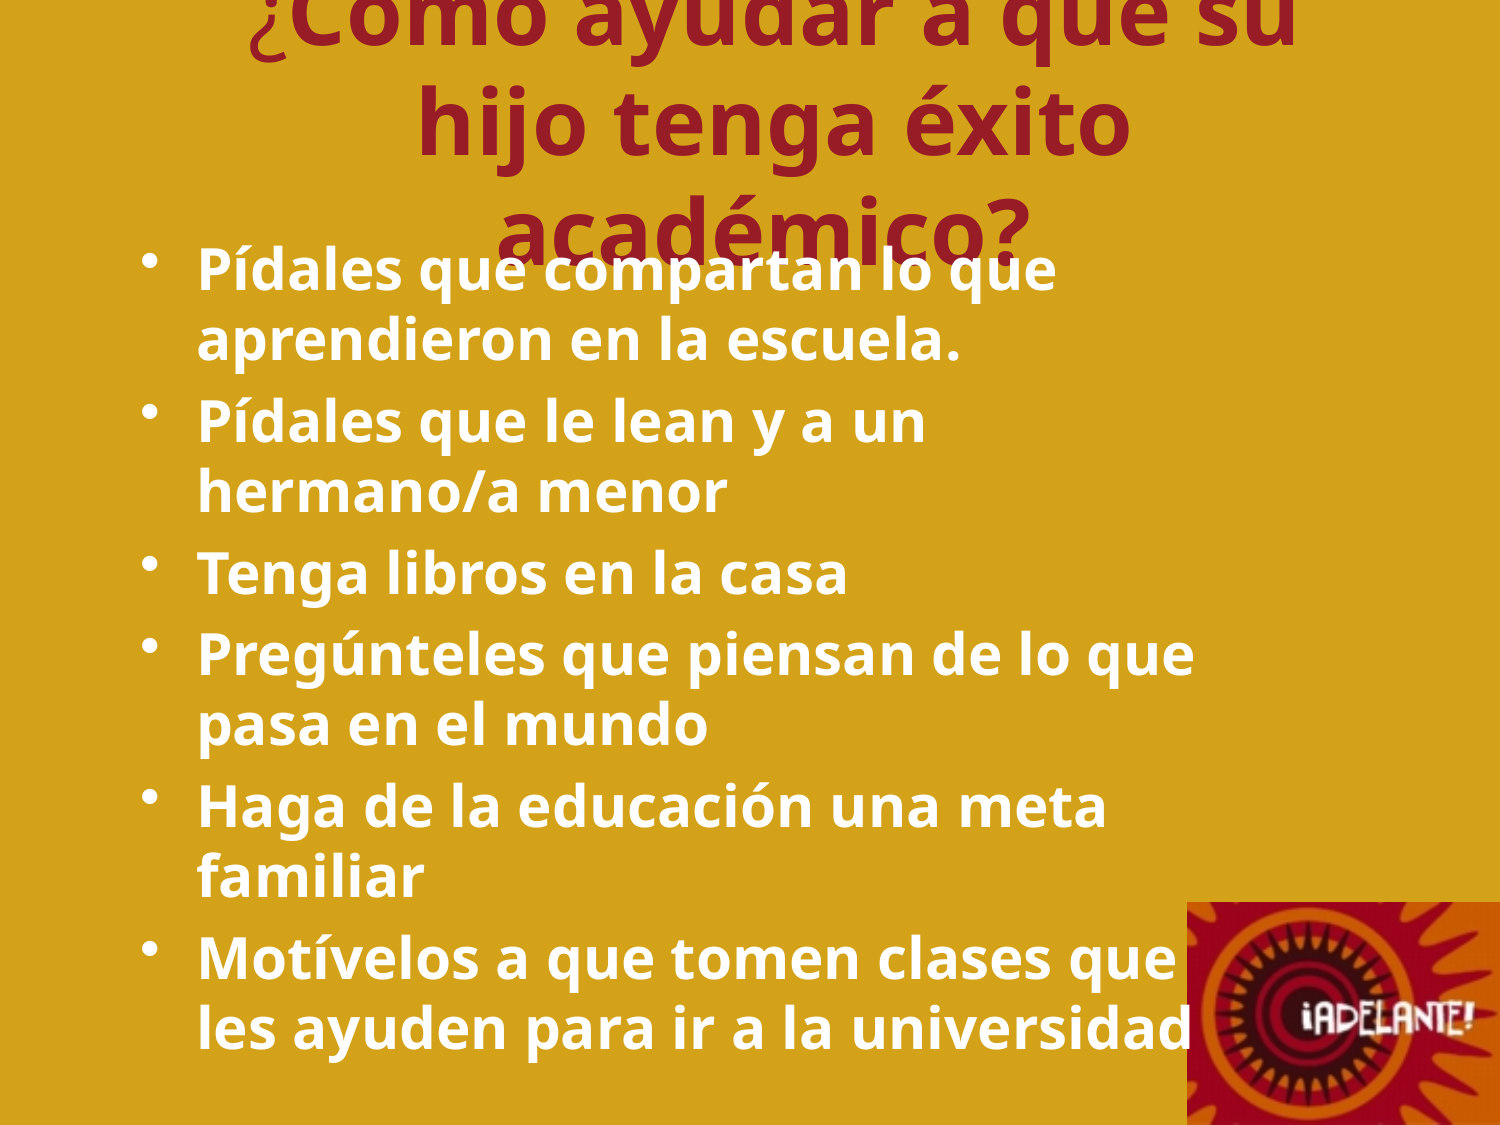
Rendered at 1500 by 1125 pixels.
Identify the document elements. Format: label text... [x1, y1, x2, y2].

list Pídales que compartan lo que aprendieron en la escuela. Pídales que le lean y a un hermano/a menor Tenga libros en la casa Pregúnteles que piensan de lo que pasa en el mundo Haga de la educación una meta familiar Motívelos a que tomen clases que les ayuden para ir a la universidad [124, 224, 1213, 1088]
picture [1187, 902, 1500, 1125]
title ¿Cómo ayudar a que su hijo tenga éxito académico? [137, 24, 1413, 213]
